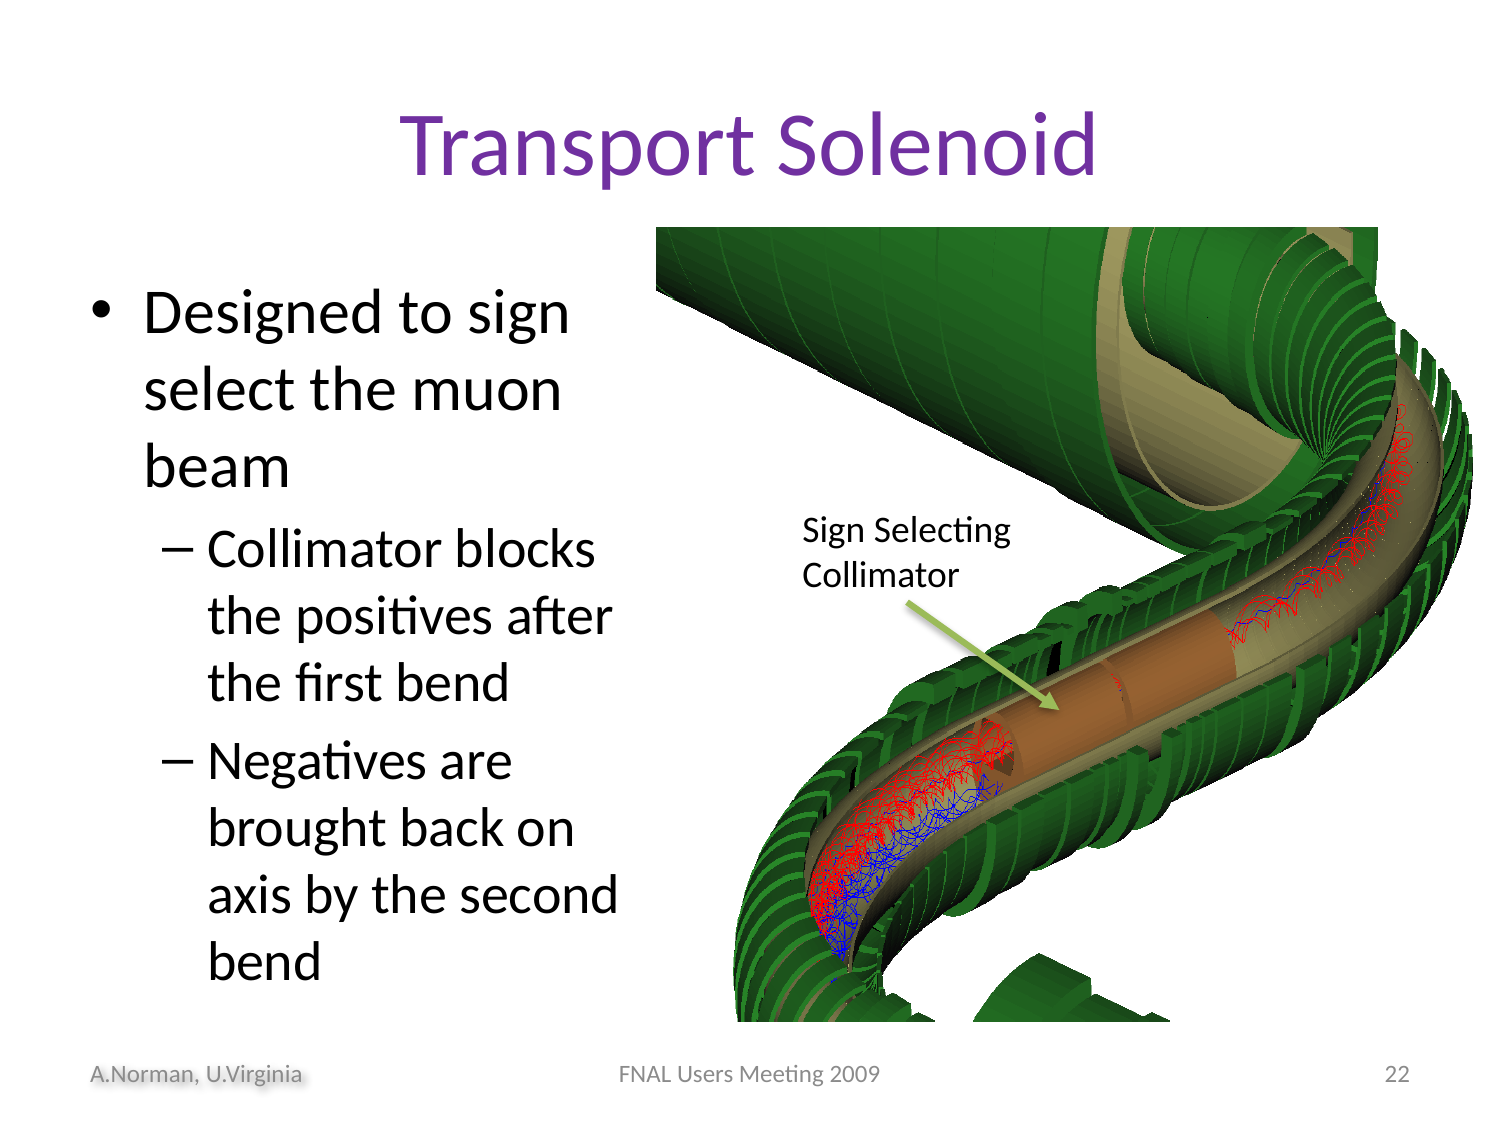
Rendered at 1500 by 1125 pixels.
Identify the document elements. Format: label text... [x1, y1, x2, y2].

list Designed to sign select the muon beam Collimator blocks the positives after the first bend Negatives are brought back on axis by the second bend [75, 262, 651, 1005]
slide_number A.Norman, U.Virginia [75, 1042, 425, 1103]
title Transport Solenoid [75, 45, 1425, 233]
footer FNAL Users Meeting 2009 [512, 1042, 988, 1103]
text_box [929, 580, 1037, 734]
slide_number 22 [1074, 1042, 1425, 1103]
picture [656, 227, 1487, 1022]
